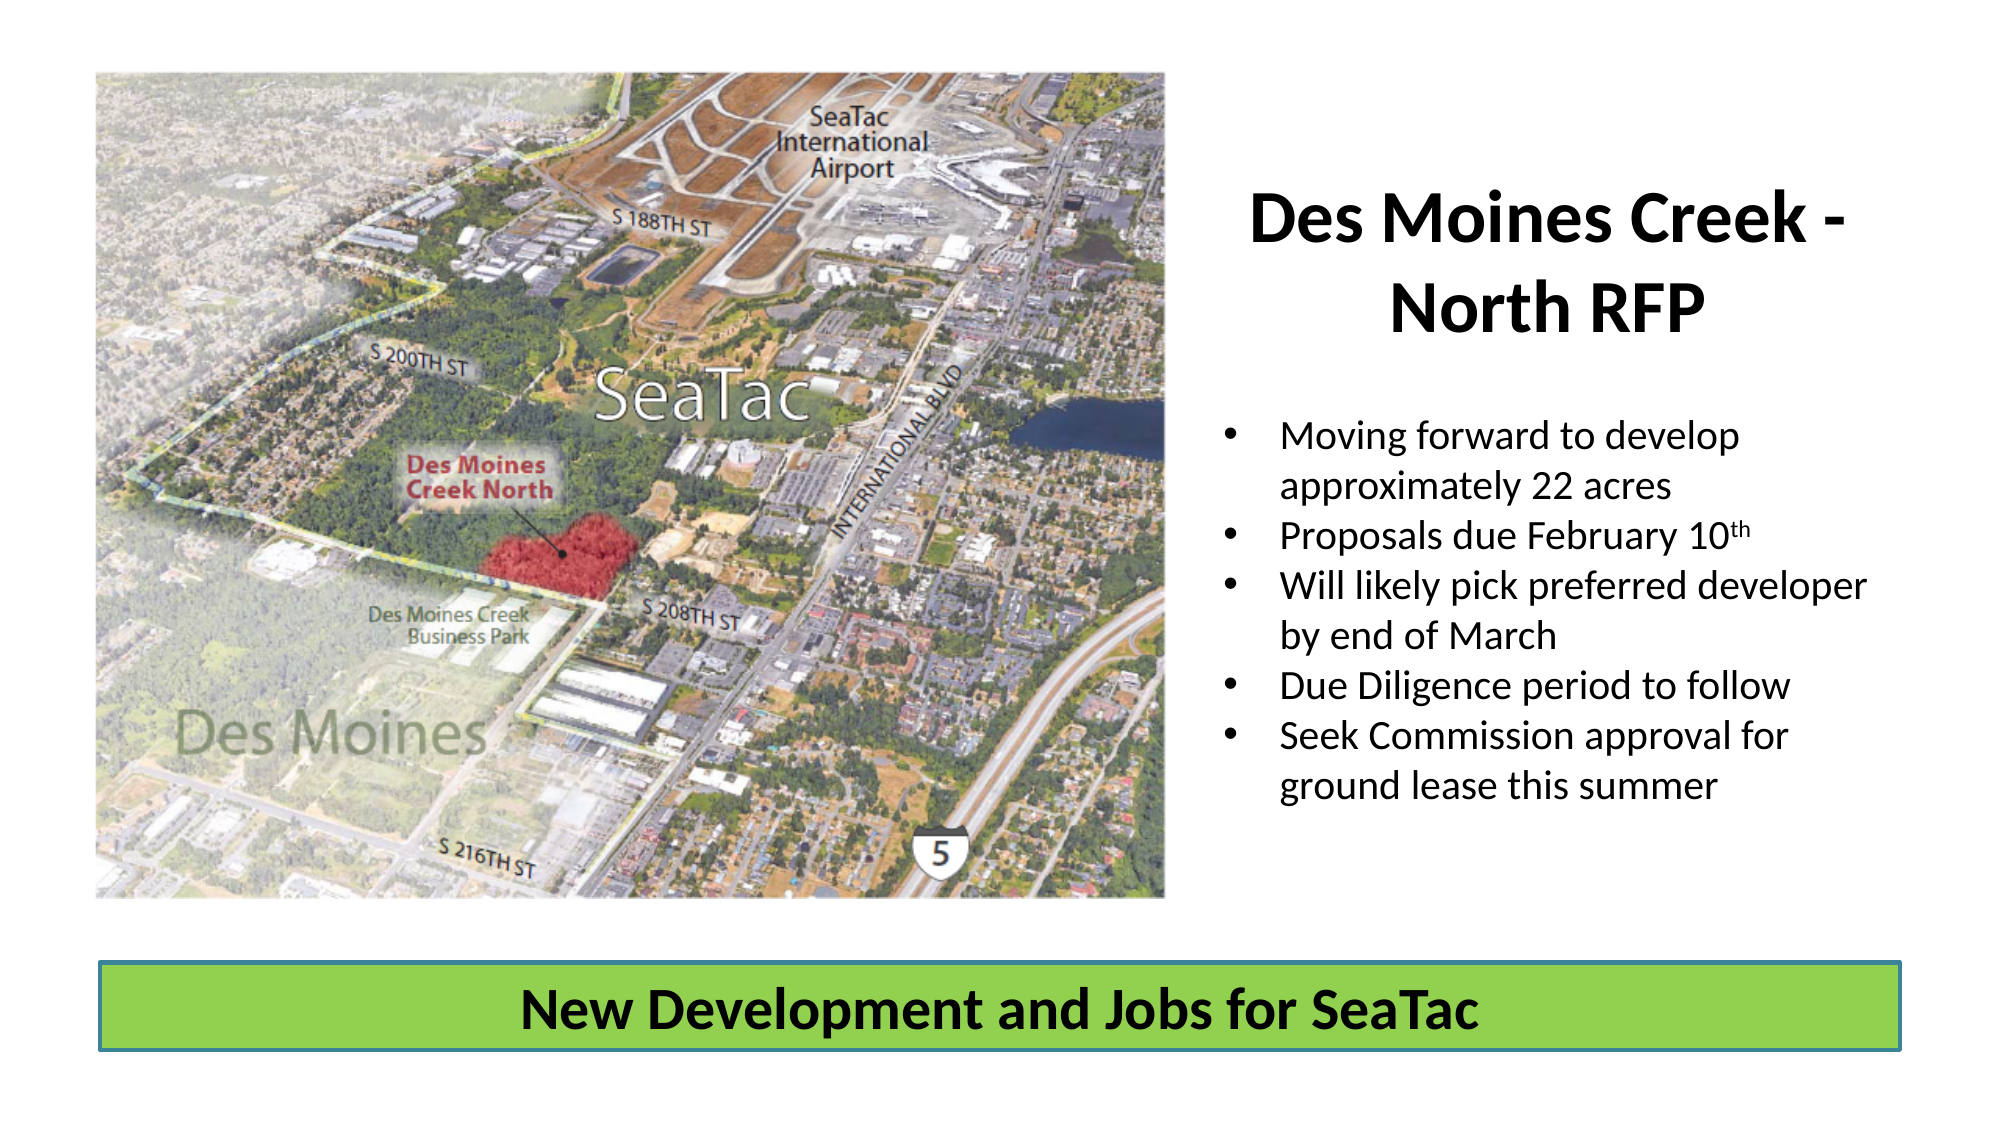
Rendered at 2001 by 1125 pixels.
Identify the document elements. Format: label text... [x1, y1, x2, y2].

list New Development and Jobs for SeaTac [99, 962, 1900, 1050]
text_box Des Moines Creek - North RFP Moving forward to develop approximately 22 acres Proposals due February 10th Will likely pick preferred developer by end of March Due Diligence period to follow Seek Commission approval for ground lease this summer [1208, 160, 1888, 816]
picture [92, 69, 1172, 899]
